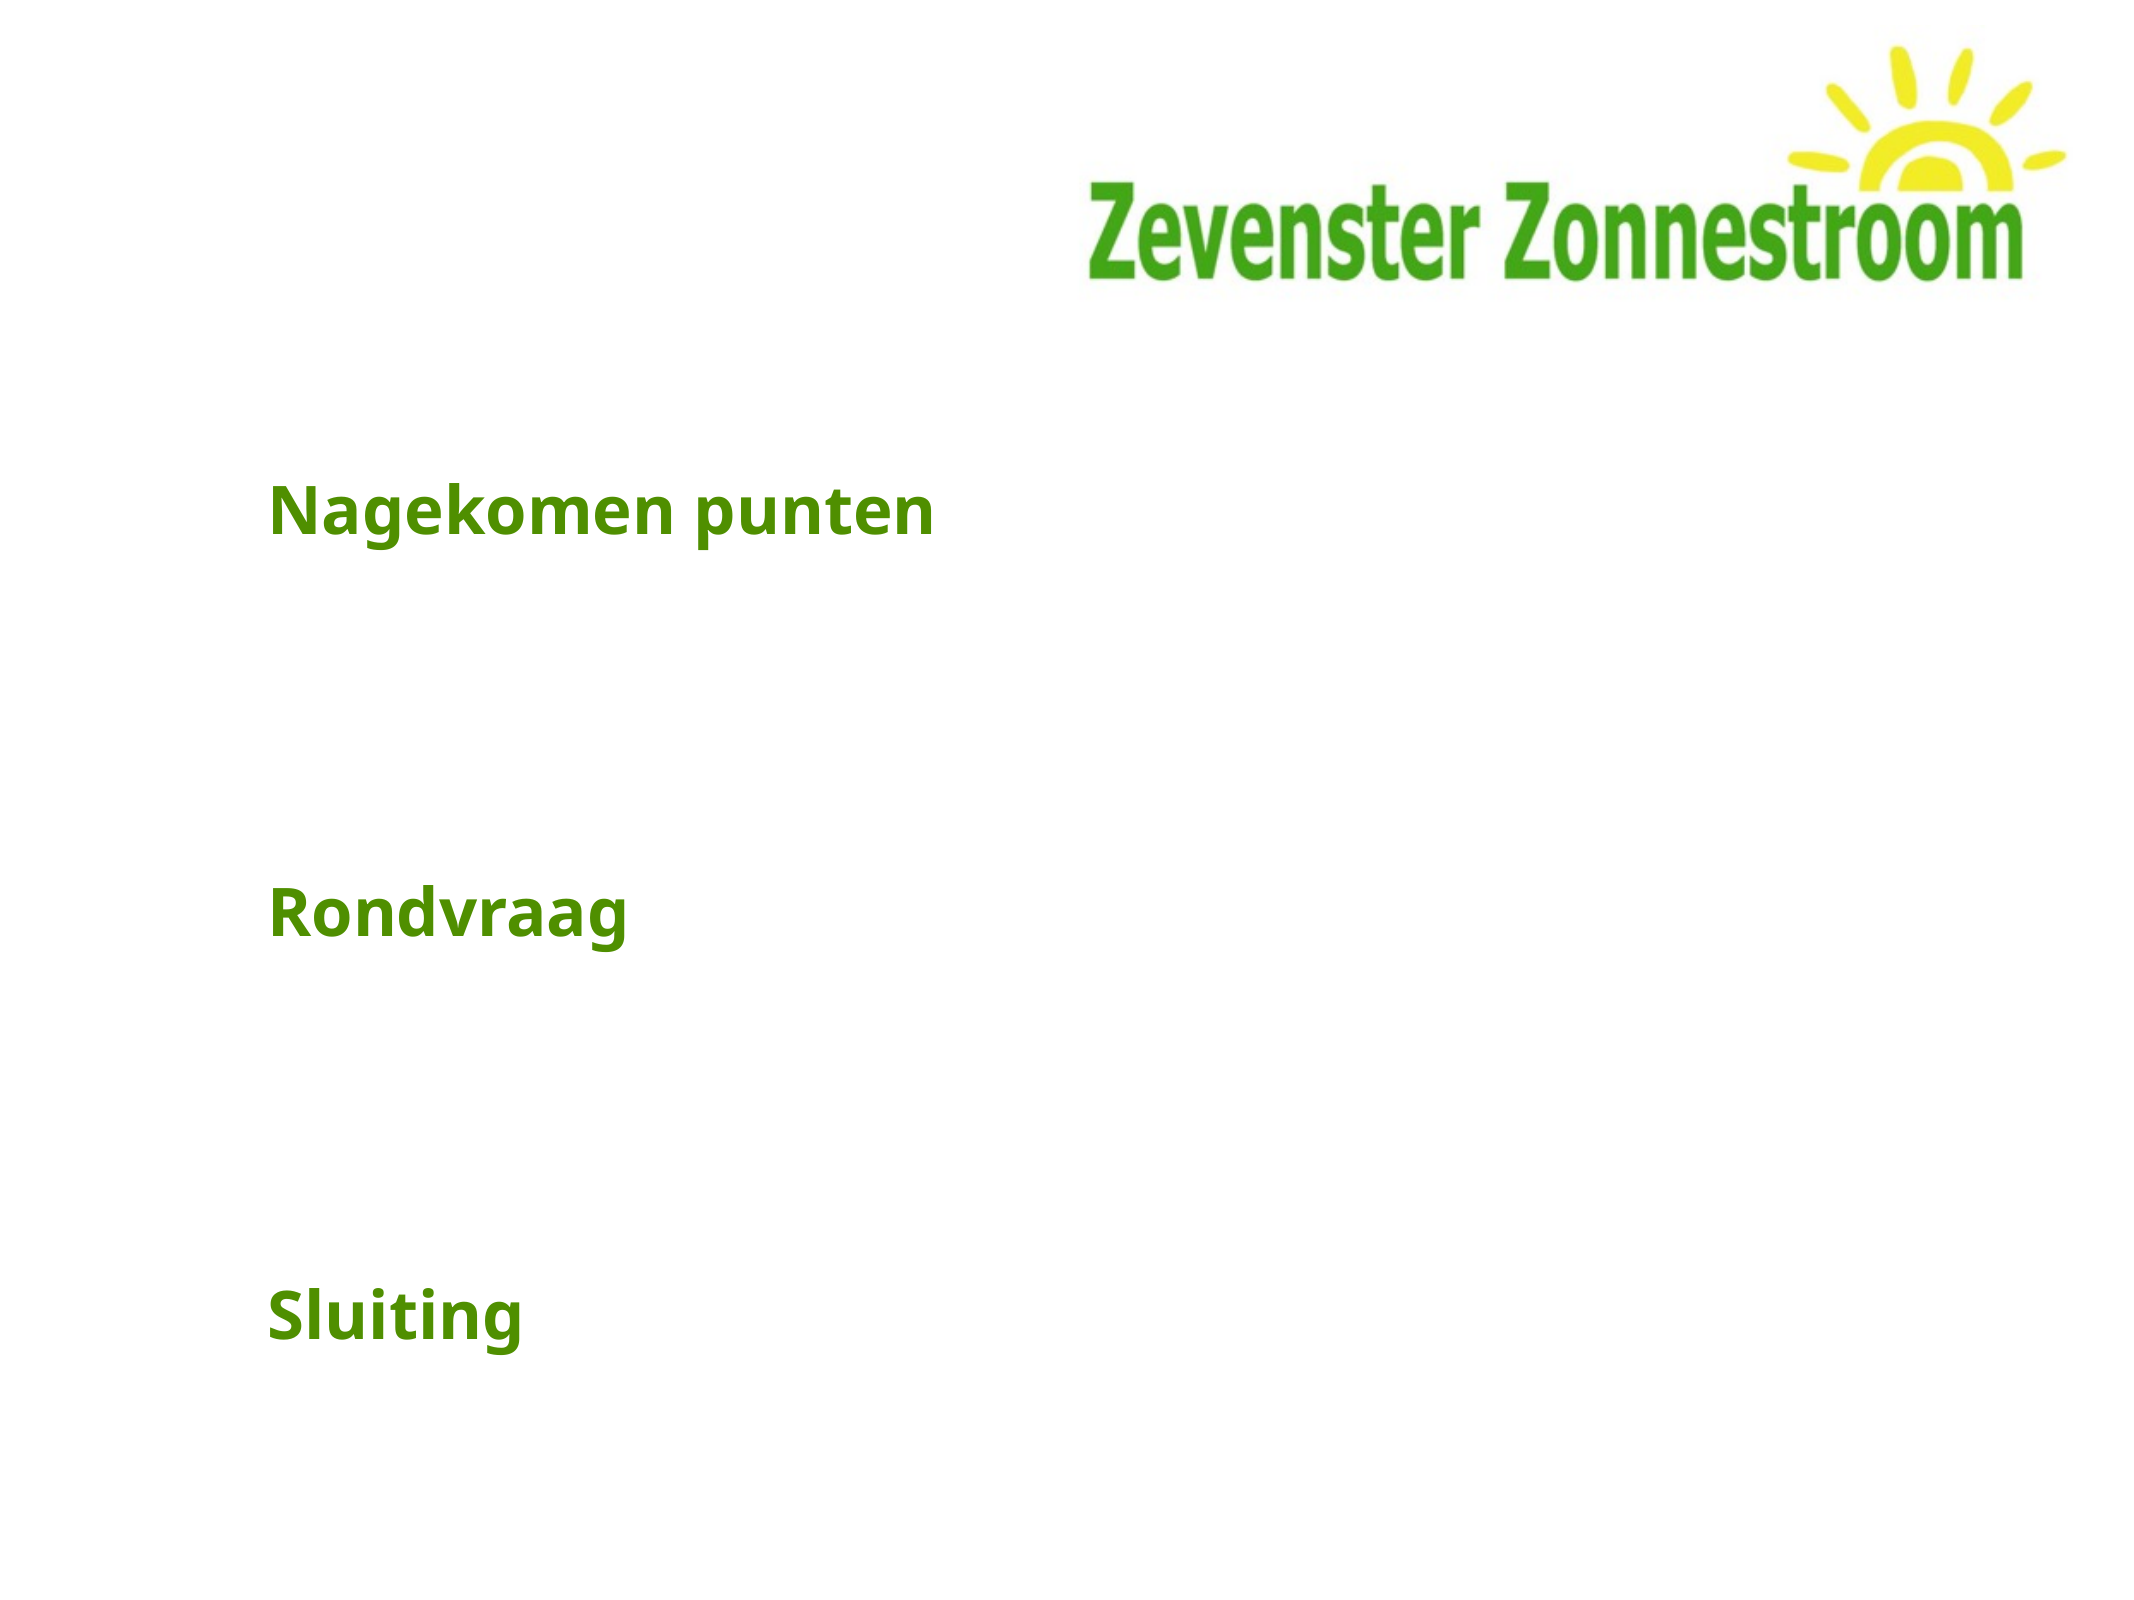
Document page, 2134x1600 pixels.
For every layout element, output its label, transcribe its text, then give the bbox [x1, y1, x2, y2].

title Nagekomen punten Rondvraag Sluiting [258, 458, 1999, 1576]
picture [1024, 24, 2122, 339]
